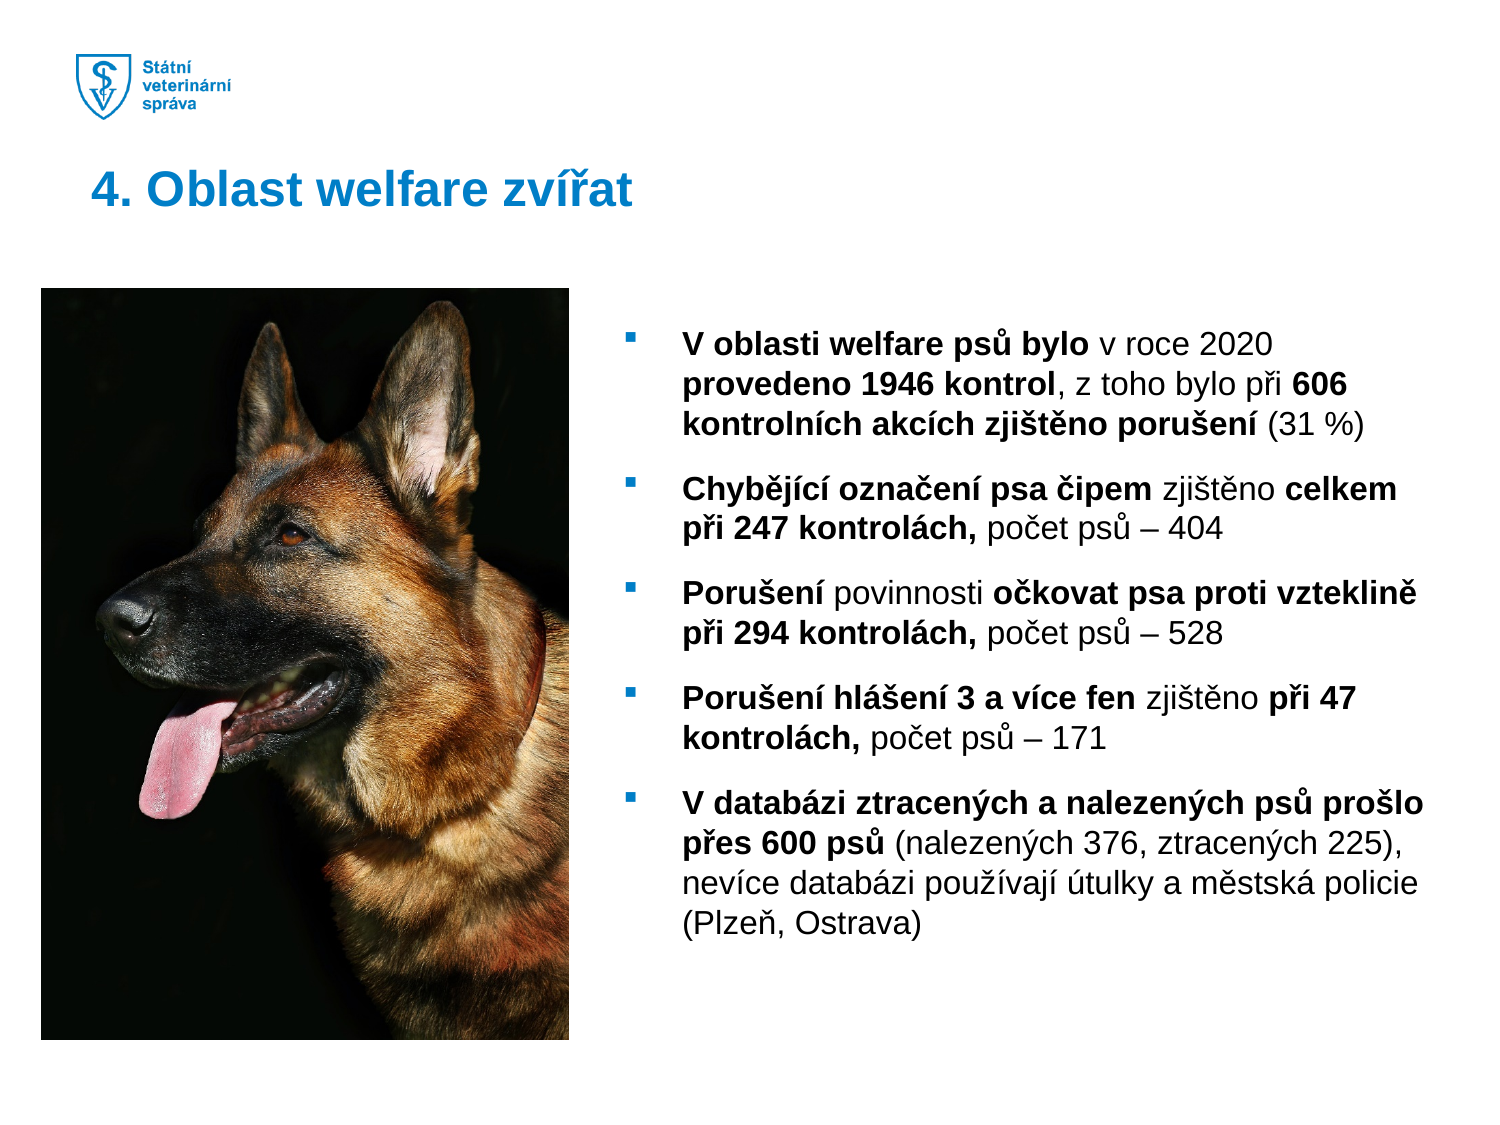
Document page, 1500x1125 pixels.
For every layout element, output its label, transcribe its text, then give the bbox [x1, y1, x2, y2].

picture [40, 287, 569, 1040]
picture [76, 54, 231, 120]
list V oblasti welfare psů bylo v roce 2020 provedeno 1946 kontrol, z toho bylo při 606 kontrolních akcích zjištěno porušení (31 %) Chybějící označení psa čipem zjištěno celkem při 247 kontrolách, počet psů – 404 Porušení povinnosti očkovat psa proti vzteklině při 294 kontrolách, počet psů – 528 Porušení hlášení 3 a více fen zjištěno při 47 kontrolách, počet psů – 171 V databázi ztracených a nalezených psů prošlo přes 600 psů (nalezených 376, ztracených 225), nevíce databázi používají útulky a městská policie (Plzeň, Ostrava) [608, 314, 1459, 1083]
list 4. Oblast welfare zvířat [76, 149, 1425, 256]
